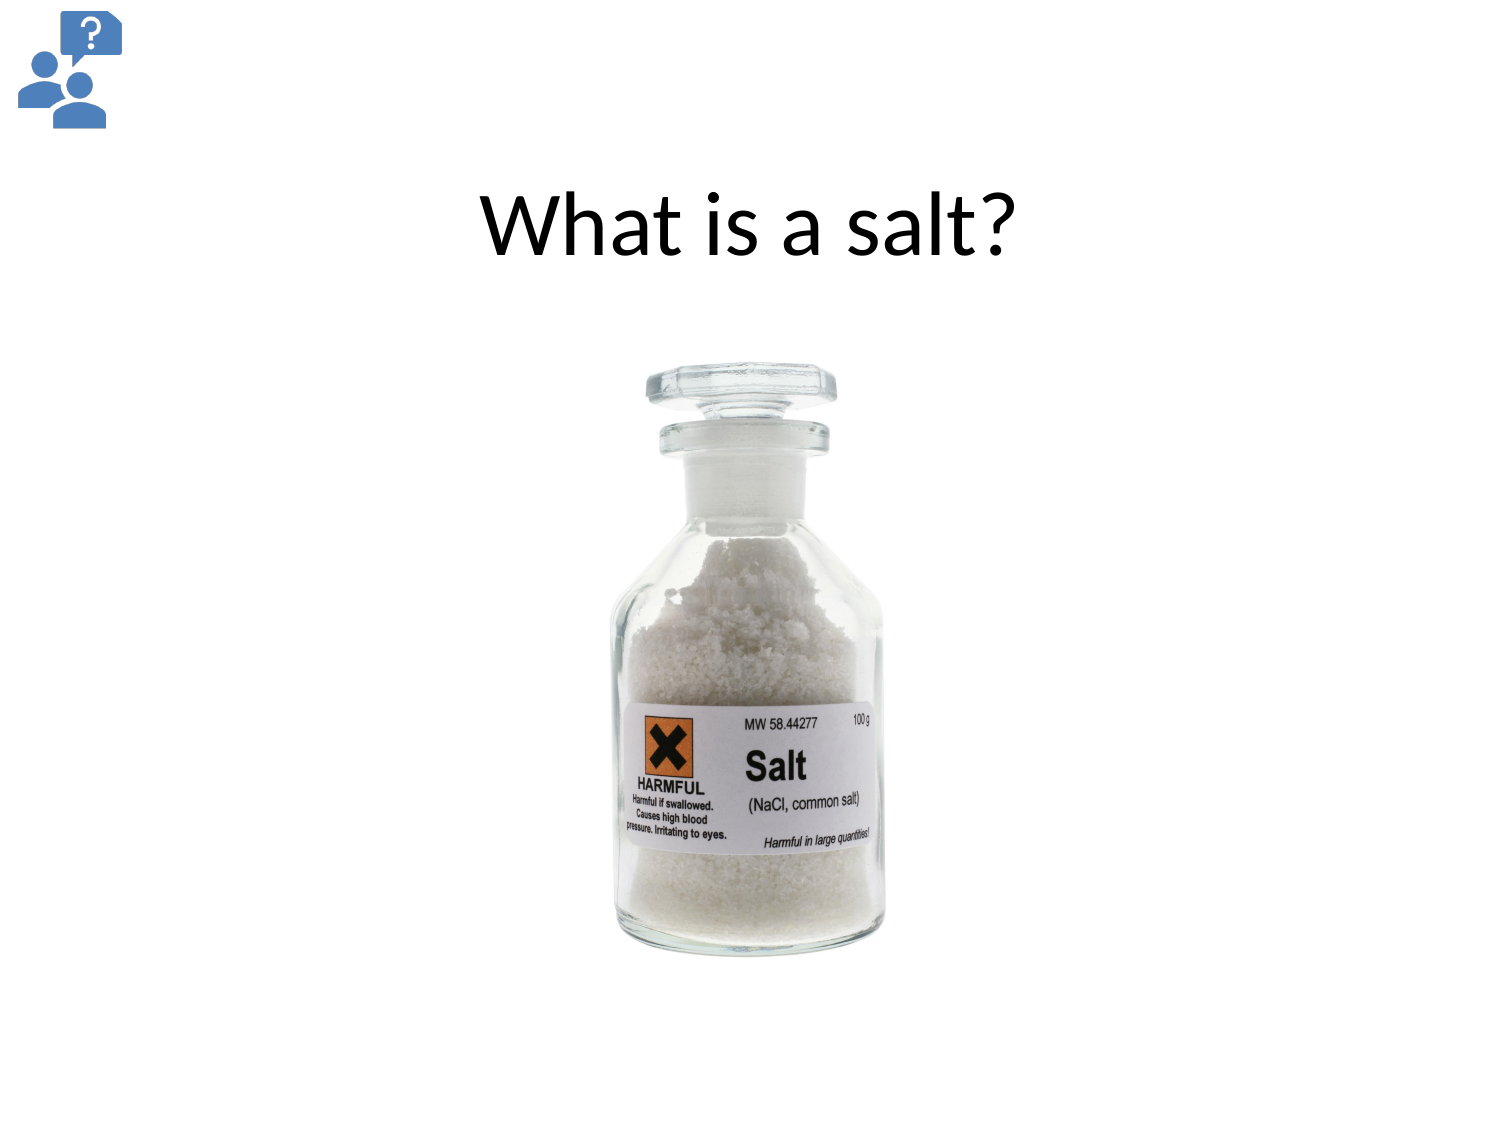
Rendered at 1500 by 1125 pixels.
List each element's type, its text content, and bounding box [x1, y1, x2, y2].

picture [585, 348, 915, 969]
text_box What is a salt? [0, 156, 1500, 282]
text_box [0, 0, 140, 140]
